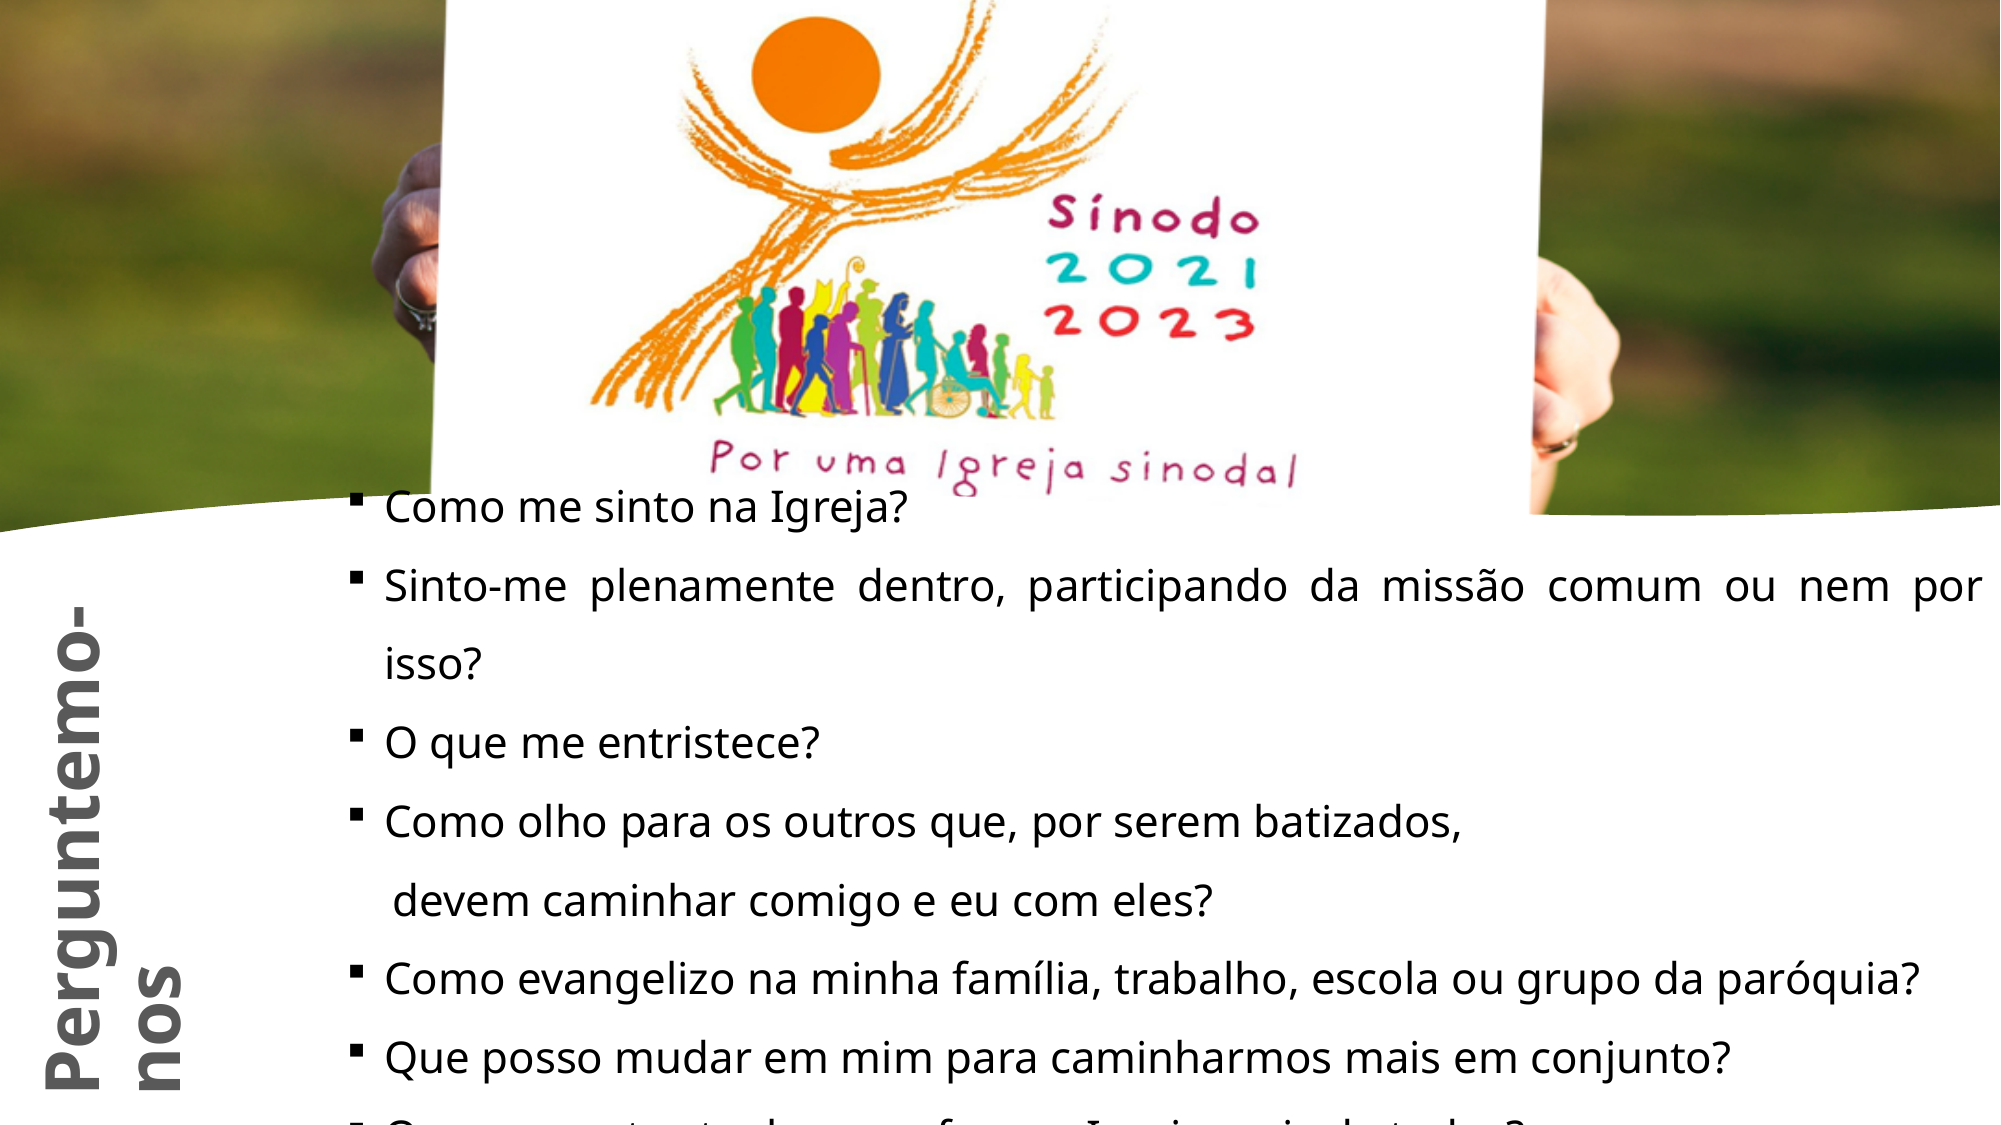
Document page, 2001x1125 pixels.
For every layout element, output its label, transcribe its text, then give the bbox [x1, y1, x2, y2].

title Perguntemo-nos [0, 533, 233, 1112]
picture [0, 0, 2000, 533]
list Como me sinto na Igreja? Sinto-me plenamente dentro, participando da missão comum ou nem por isso? O que me entristece? Como olho para os outros que, por serem batizados, devem caminhar comigo e eu com eles? Como evangelizo na minha família, trabalho, escola ou grupo da paróquia? Que posso mudar em mim para caminharmos mais em conjunto? Que propostas tenho para fazer a Igreja mais de todos? [331, 533, 2000, 1112]
